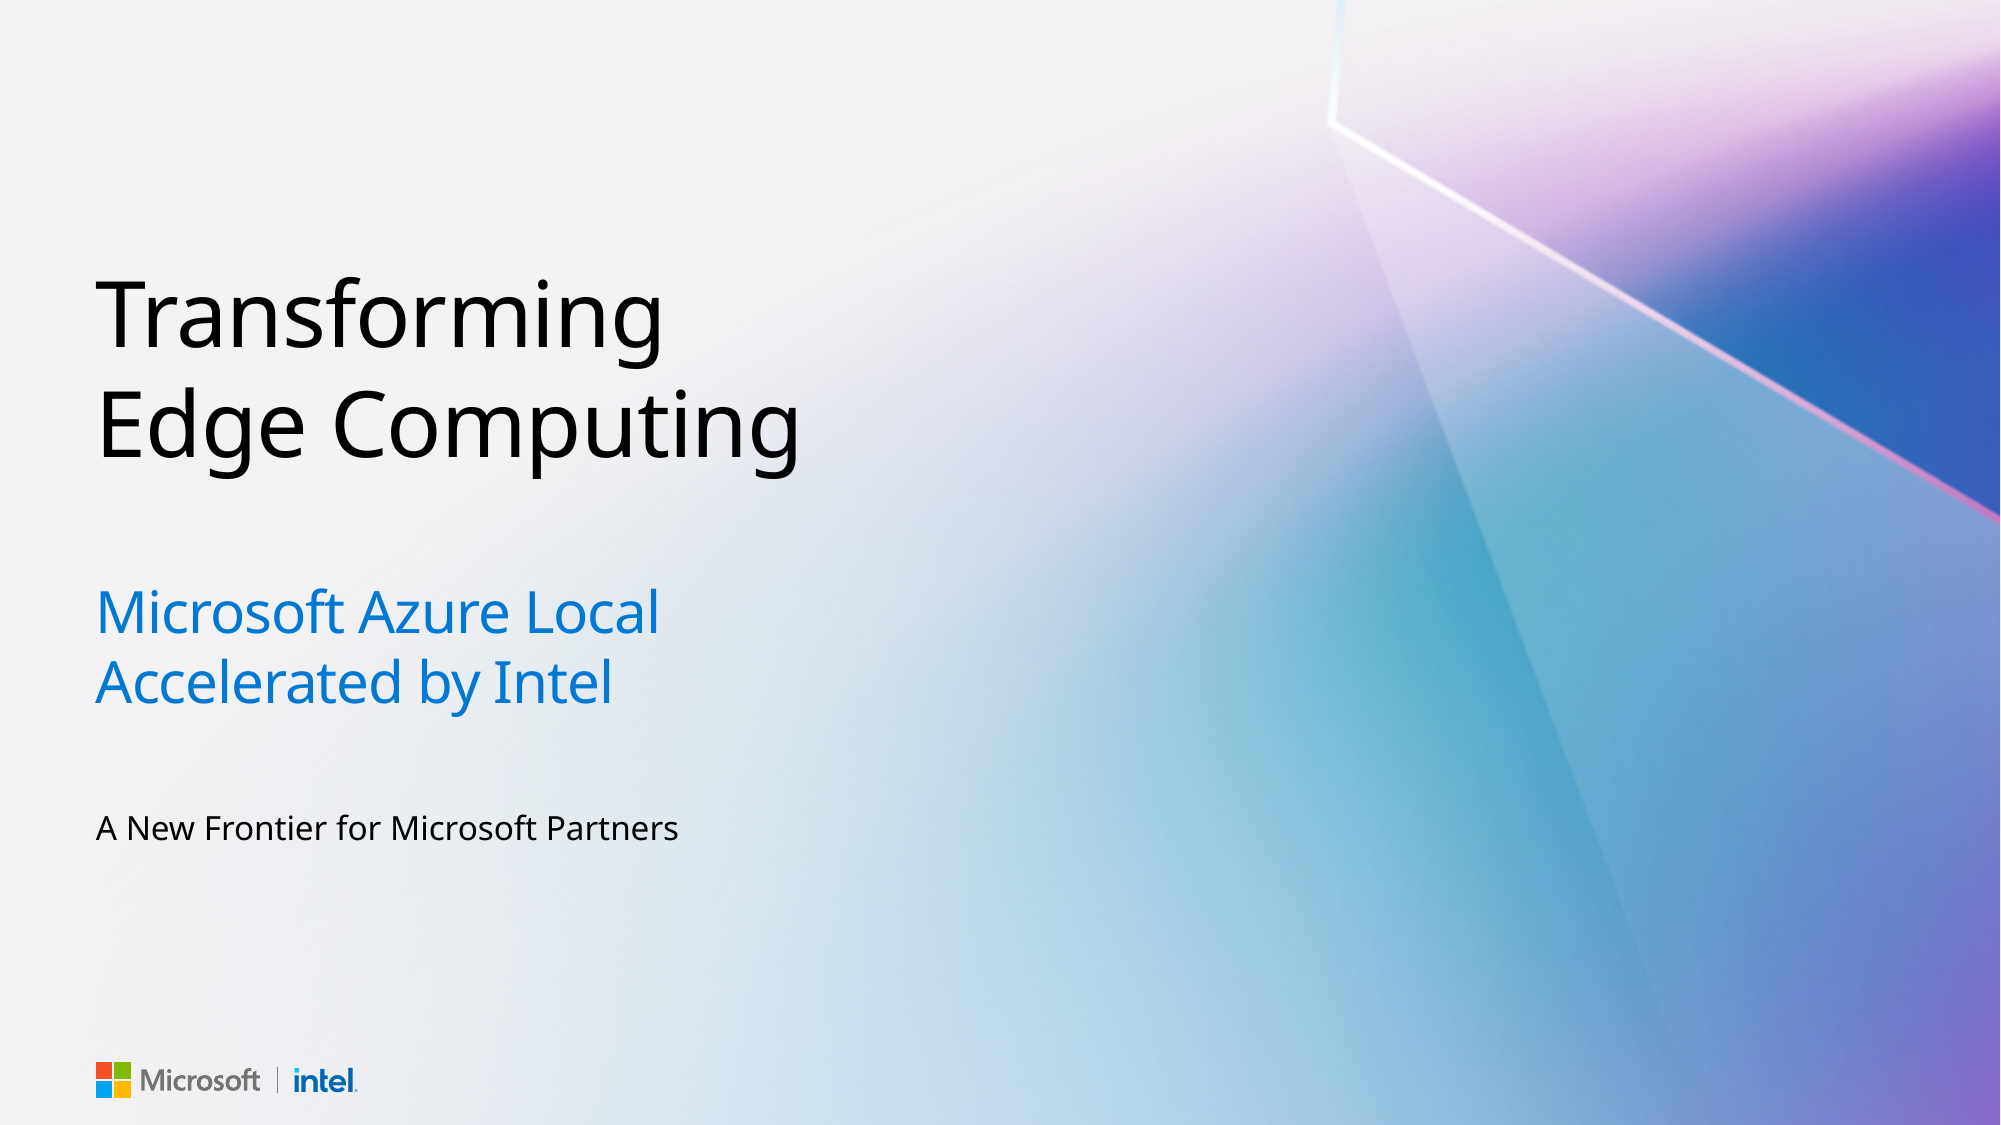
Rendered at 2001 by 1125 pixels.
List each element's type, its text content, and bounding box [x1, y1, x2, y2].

title Transforming Edge Computing Microsoft Azure Local Accelerated by Intel [95, 193, 913, 716]
picture [0, 0, 2001, 1125]
list A New Frontier for Microsoft Partners [95, 806, 913, 848]
